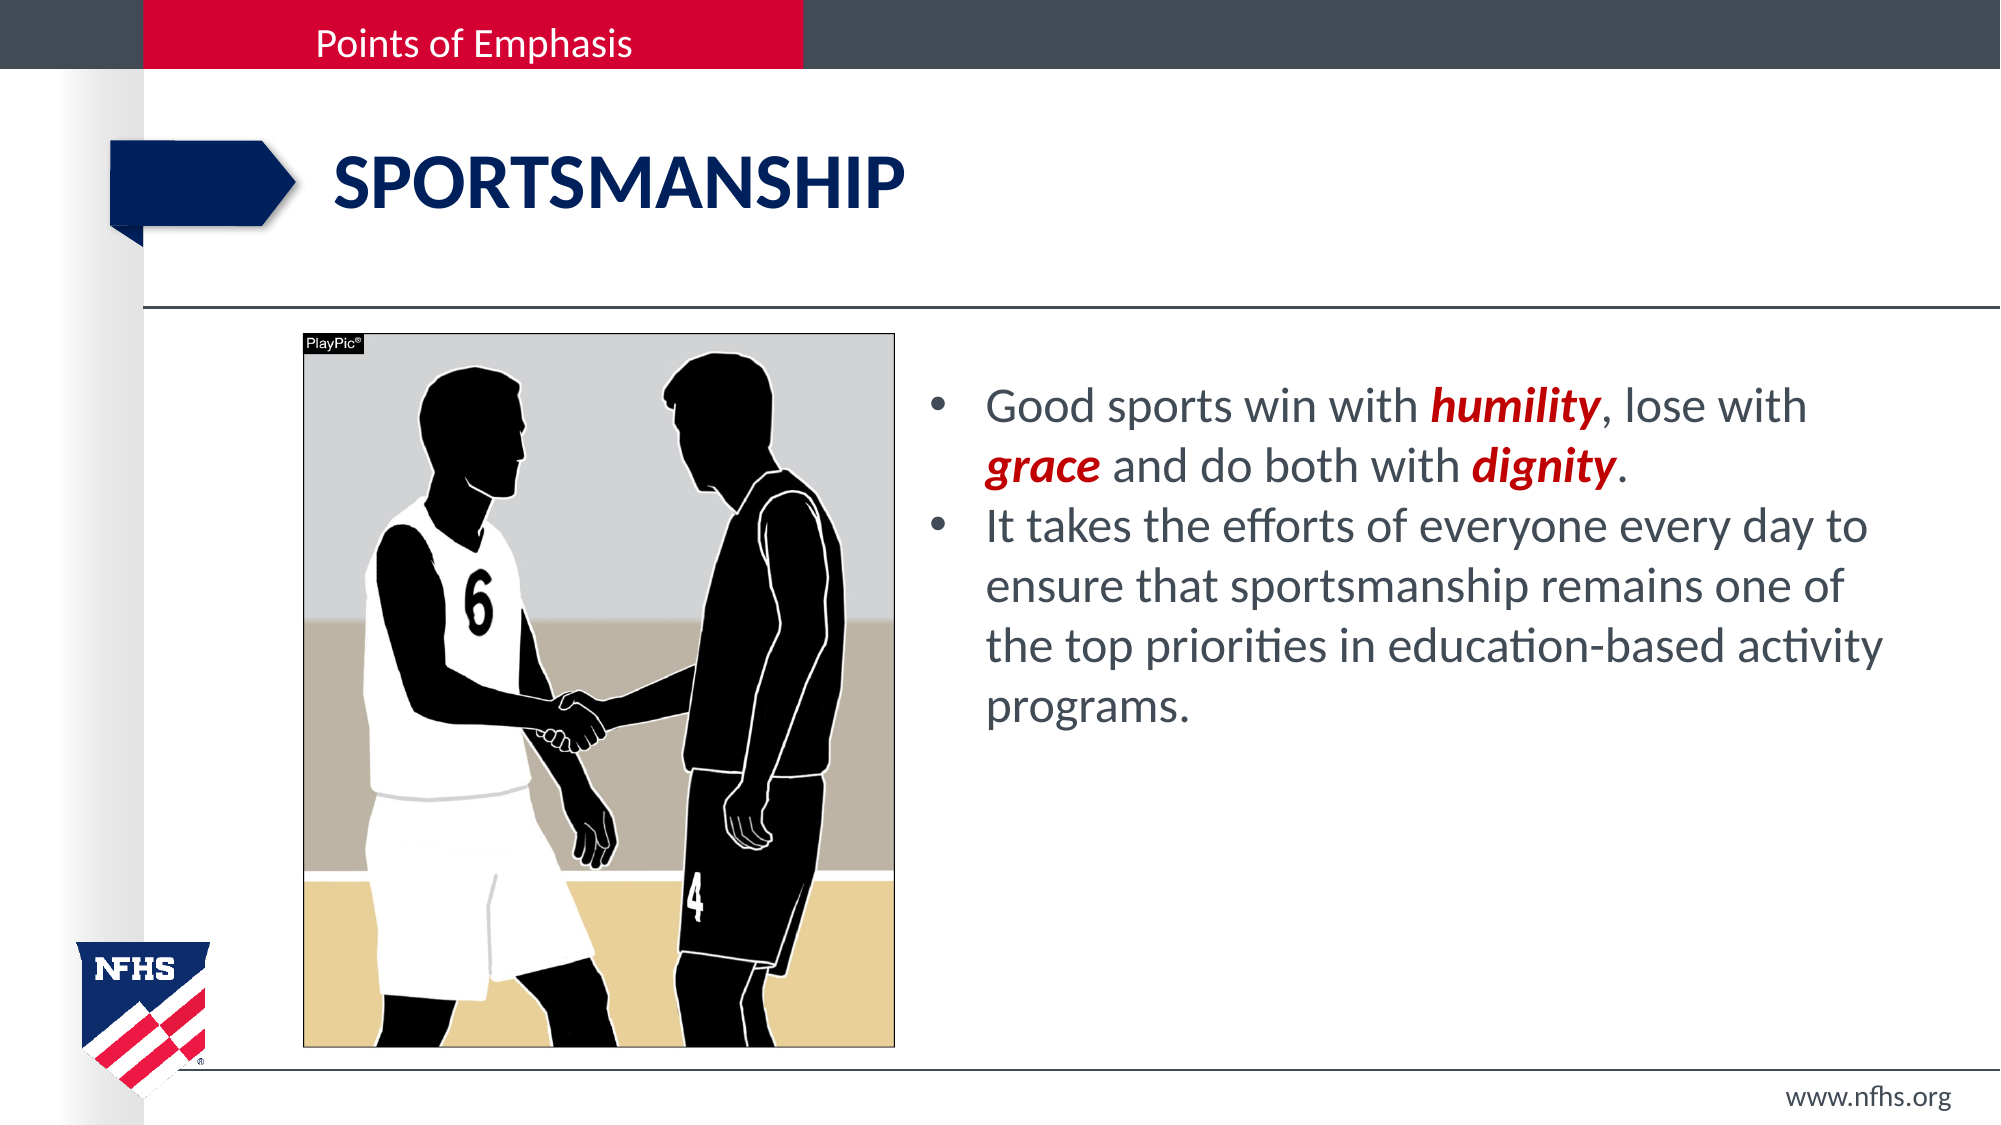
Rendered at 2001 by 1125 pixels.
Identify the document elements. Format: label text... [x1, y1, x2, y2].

picture [76, 942, 210, 1099]
text_box Good sports win with humility, lose with grace and do both with dignity. It takes the efforts of everyone every day to ensure that sportsmanship remains one of the top priorities in education-based activity programs. [914, 365, 1916, 741]
footer www.nfhs.org [1639, 1070, 1967, 1119]
picture [292, 322, 904, 1058]
title sportsmanship [318, 85, 1964, 285]
